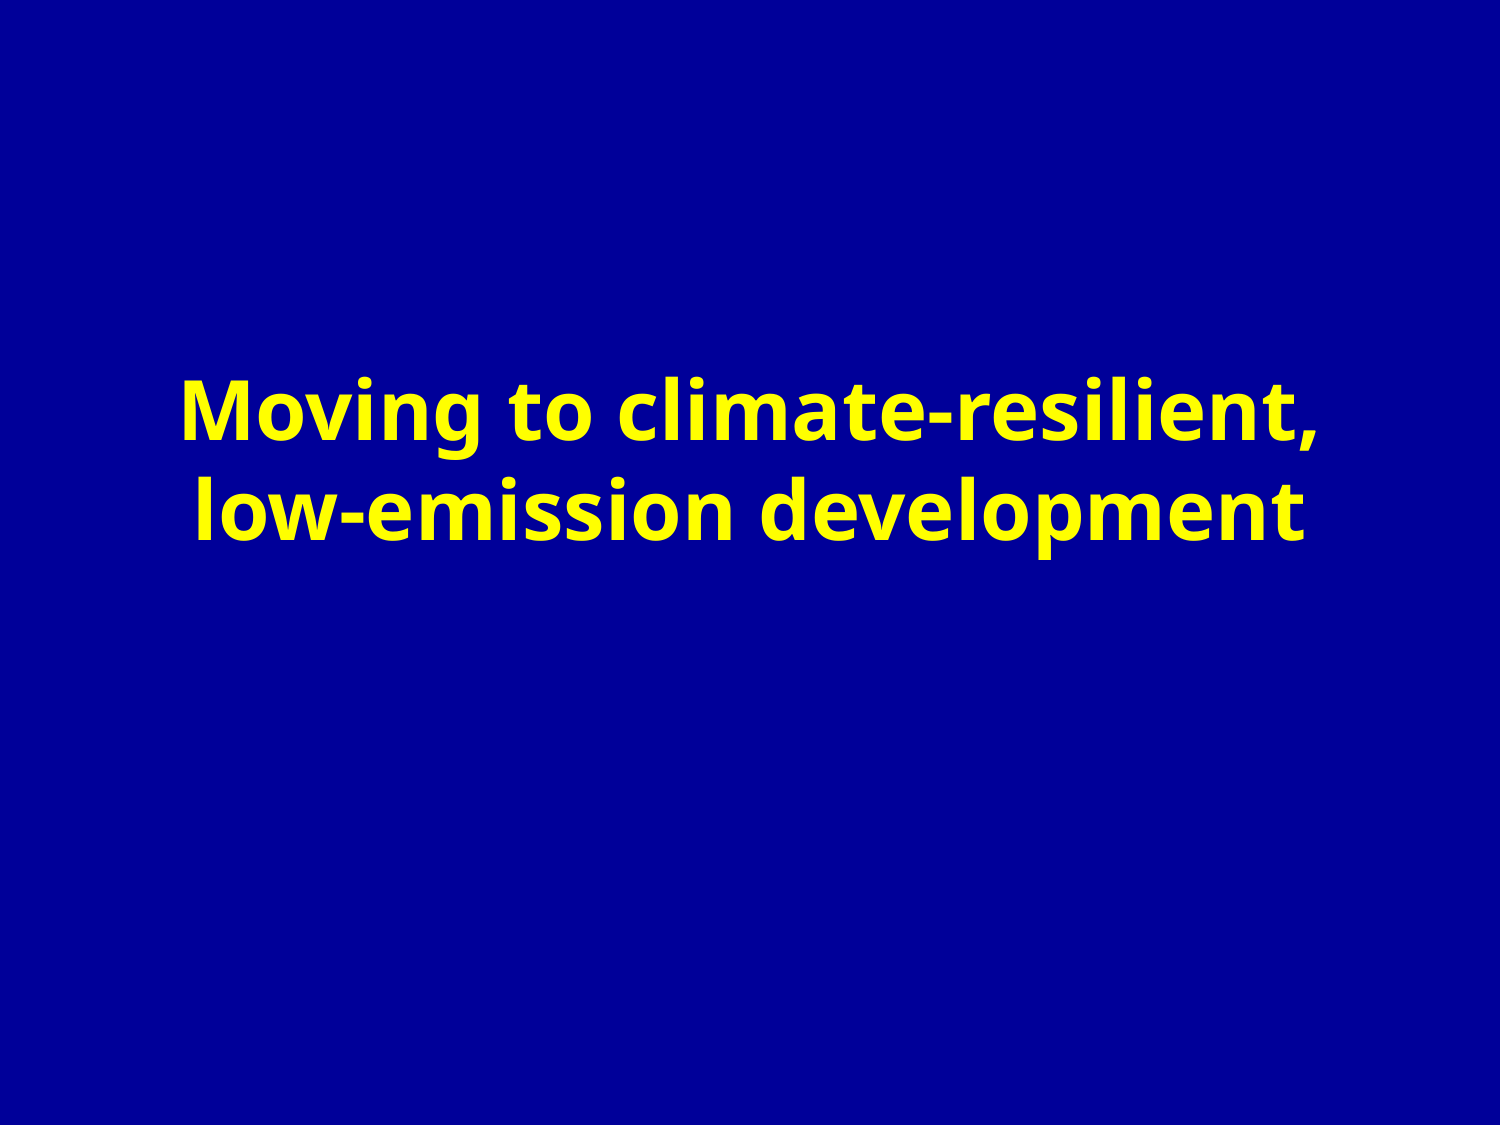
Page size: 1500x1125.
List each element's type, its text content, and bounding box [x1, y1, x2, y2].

title Moving to climate-resilient, low-emission development [112, 349, 1388, 591]
